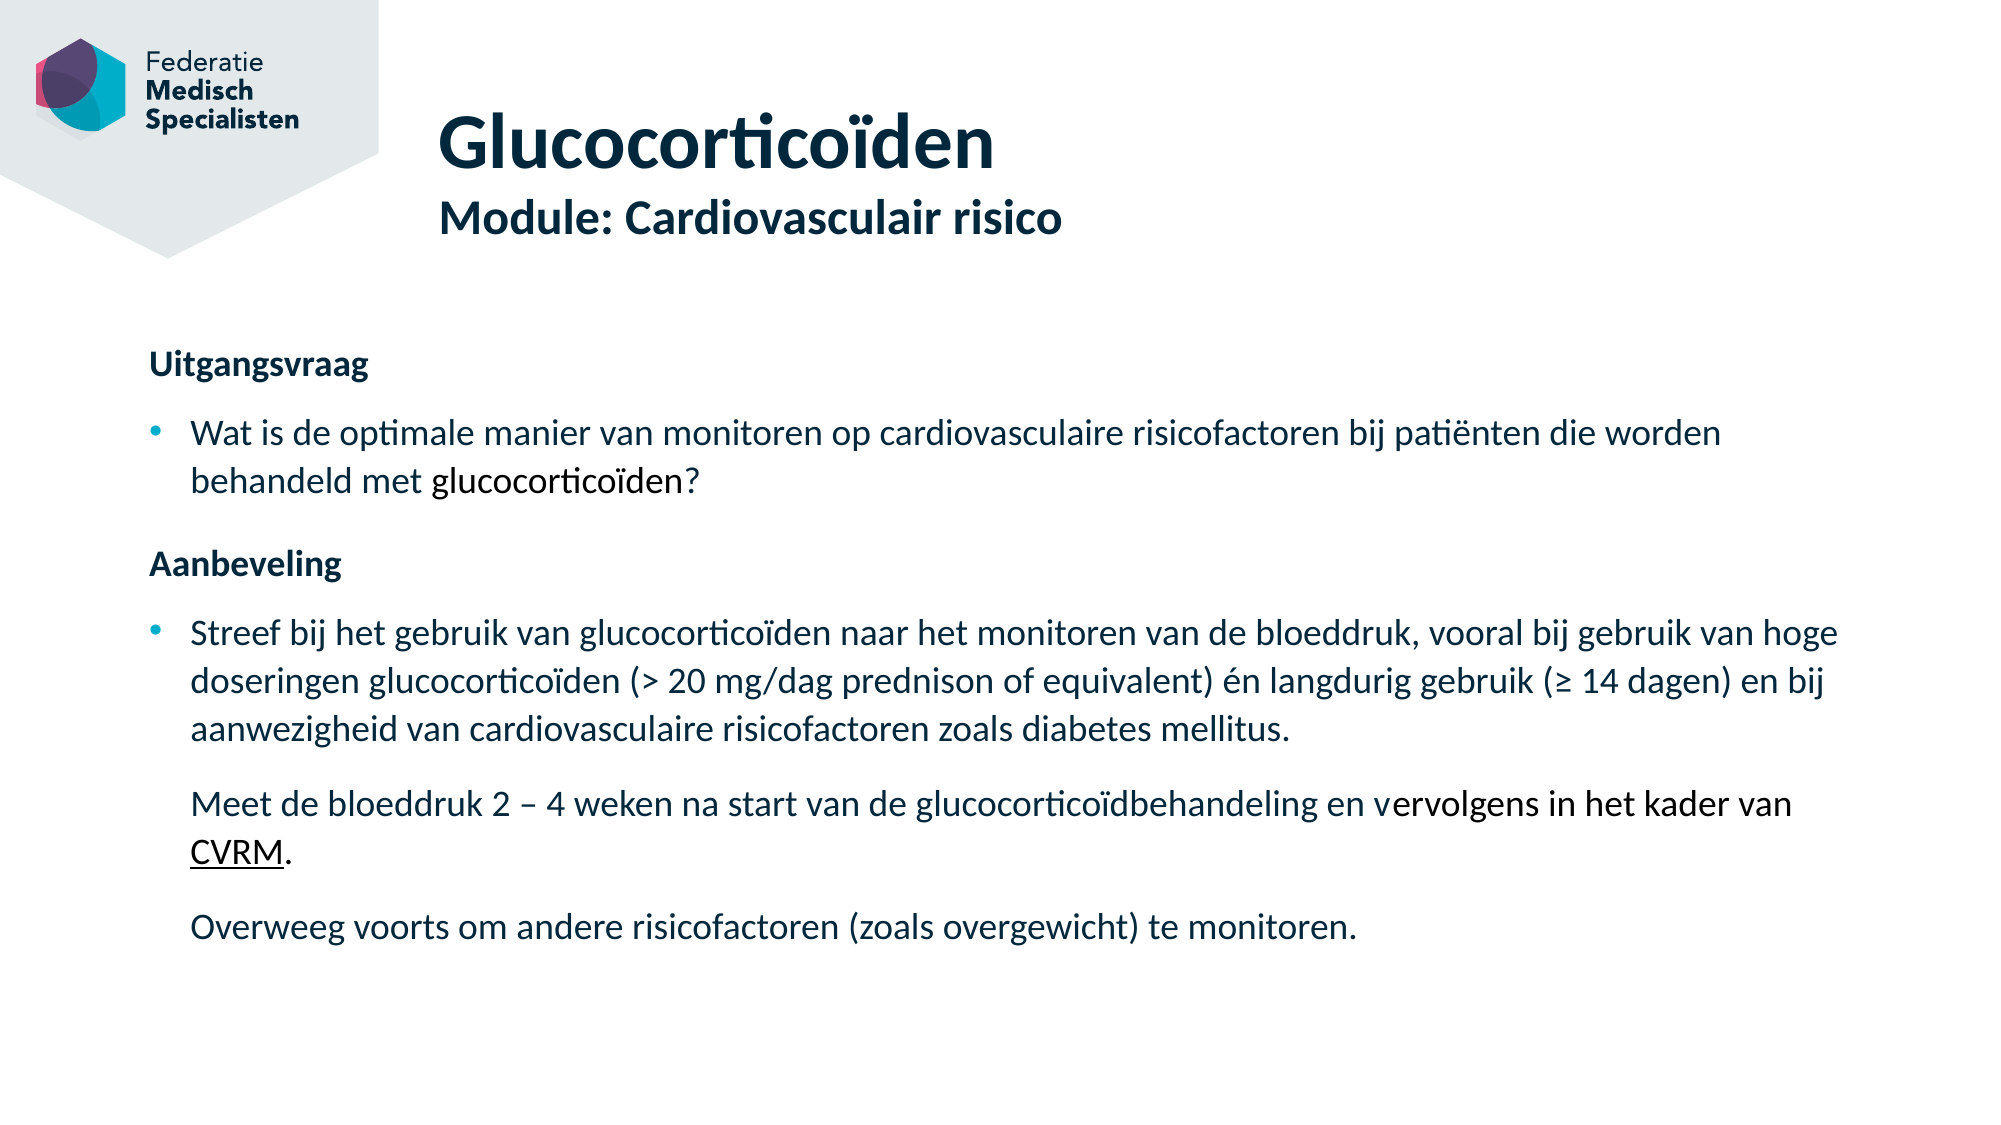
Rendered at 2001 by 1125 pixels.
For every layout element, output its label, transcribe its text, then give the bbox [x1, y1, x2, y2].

list Uitgangsvraag Wat is de optimale manier van monitoren op cardiovasculaire risicofactoren bij patiënten die worden behandeld met glucocorticoïden? Aanbeveling Streef bij het gebruik van glucocorticoïden naar het monitoren van de bloeddruk, vooral bij gebruik van hoge doseringen glucocorticoïden (> 20 mg/dag prednison of equivalent) én langdurig gebruik (≥ 14 dagen) en bij aanwezigheid van cardiovasculaire risicofactoren zoals diabetes mellitus. Meet de bloeddruk 2 – 4 weken na start van de glucocorticoïdbehandeling en vervolgens in het kader van CVRM. Overweeg voorts om andere risicofactoren (zoals overgewicht) te monitoren. [149, 273, 1862, 982]
title Glucocorticoïden Module: Cardiovasculair risico [438, 60, 1862, 274]
